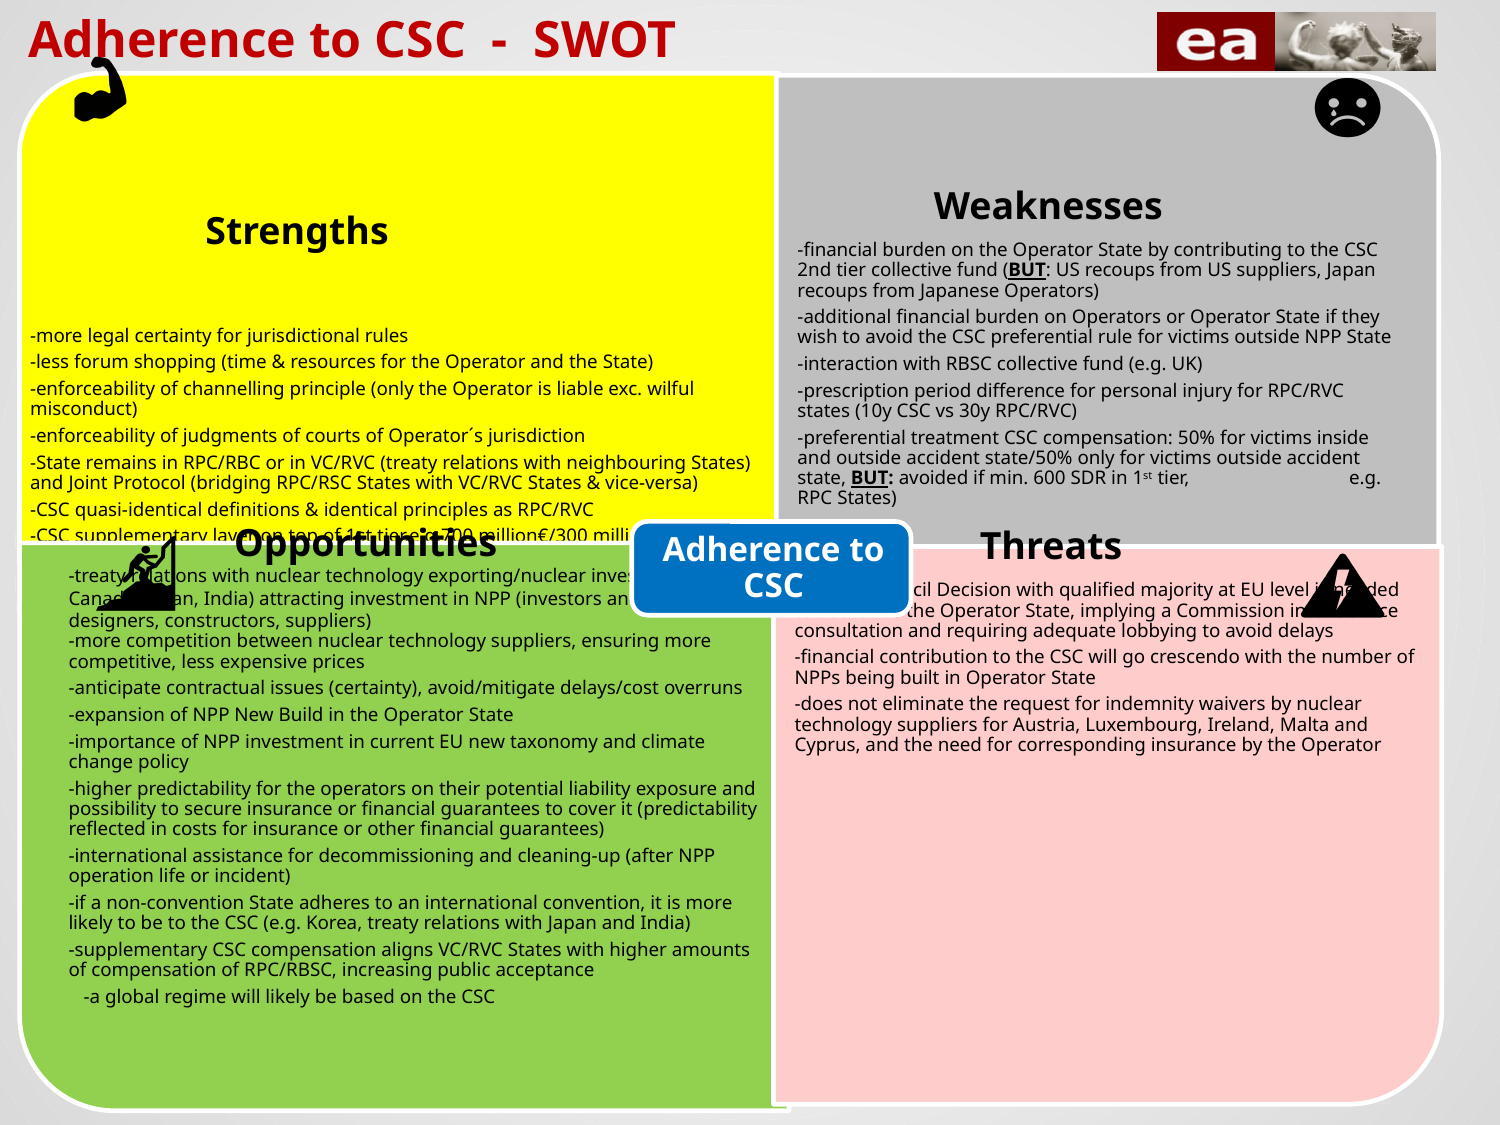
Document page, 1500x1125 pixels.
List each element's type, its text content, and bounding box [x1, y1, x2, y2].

text_box Adherence to CSC - SWOT [13, 0, 821, 75]
picture [1157, 12, 1437, 145]
picture [63, 49, 135, 128]
picture [1295, 545, 1390, 626]
picture [88, 531, 182, 616]
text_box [19, 75, 1437, 1098]
